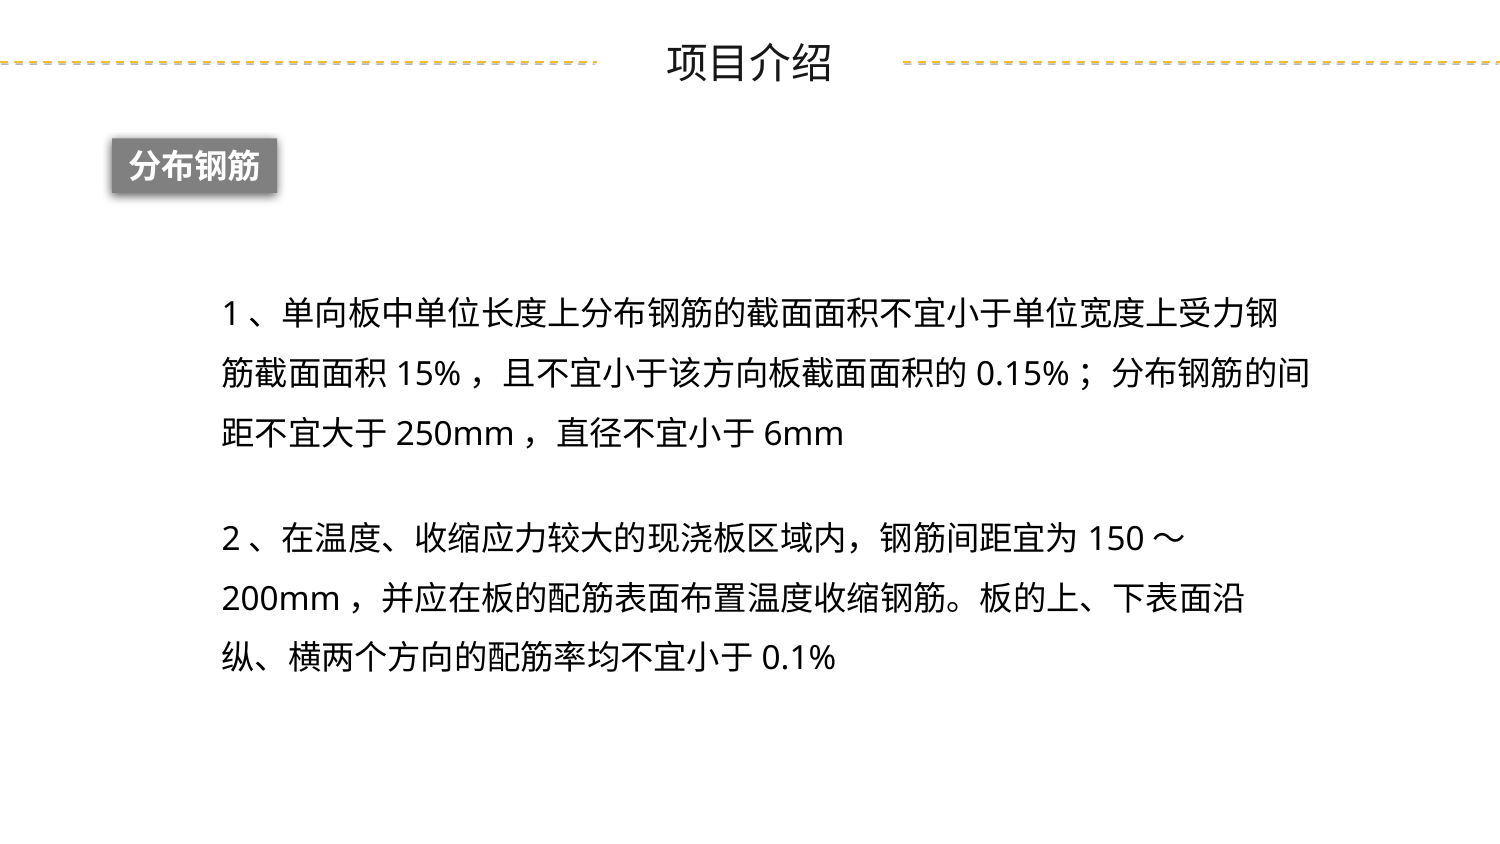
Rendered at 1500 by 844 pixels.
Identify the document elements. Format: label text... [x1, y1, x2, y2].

text_box 分布钢筋 [112, 138, 278, 193]
text_box 1、单向板中单位长度上分布钢筋的截面面积不宜小于单位宽度上受力钢筋截面面积15%，且不宜小于该方向板截面面积的0.15%；分布钢筋的间距不宜大于250mm，直径不宜小于6mm [206, 265, 1327, 460]
text_box 2、在温度、收缩应力较大的现浇板区域内，钢筋间距宜为150～200mm，并应在板的配筋表面布置温度收缩钢筋。板的上、下表面沿纵、横两个方向的配筋率均不宜小于0.1% [206, 489, 1327, 685]
